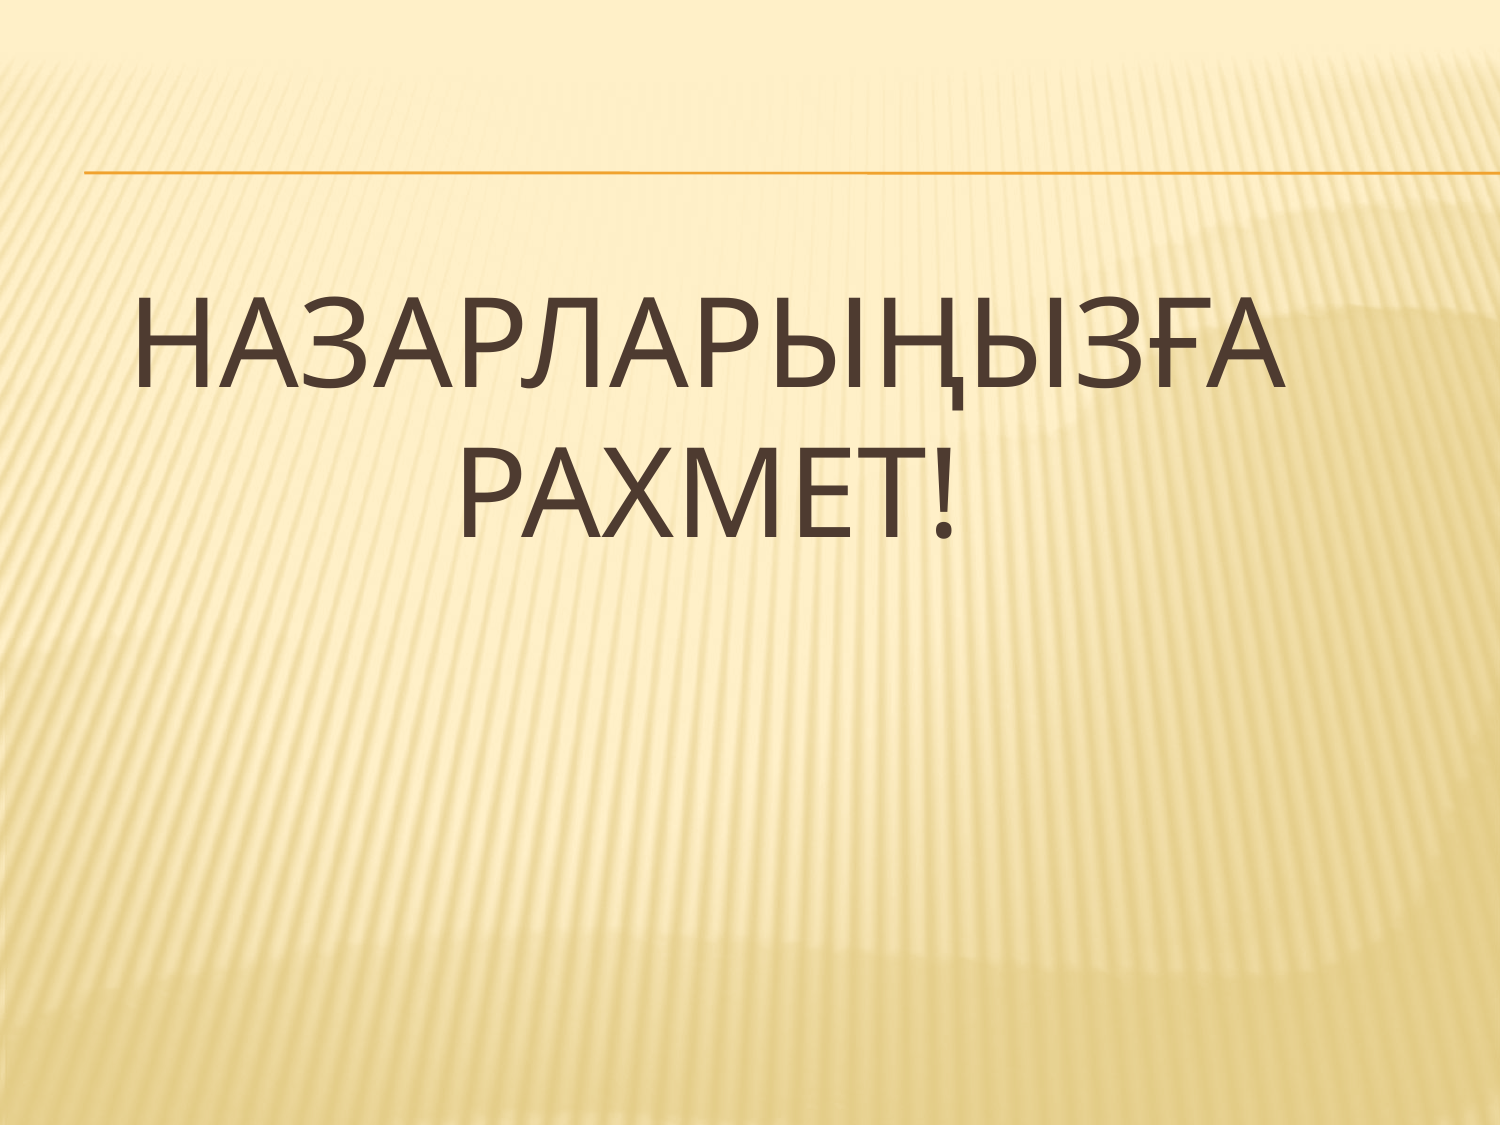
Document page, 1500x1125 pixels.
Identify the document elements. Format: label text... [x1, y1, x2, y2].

list НАЗАРЛАРЫҢЫЗҒА РАХМЕТ! [50, 254, 1365, 587]
title [50, 75, 1475, 213]
